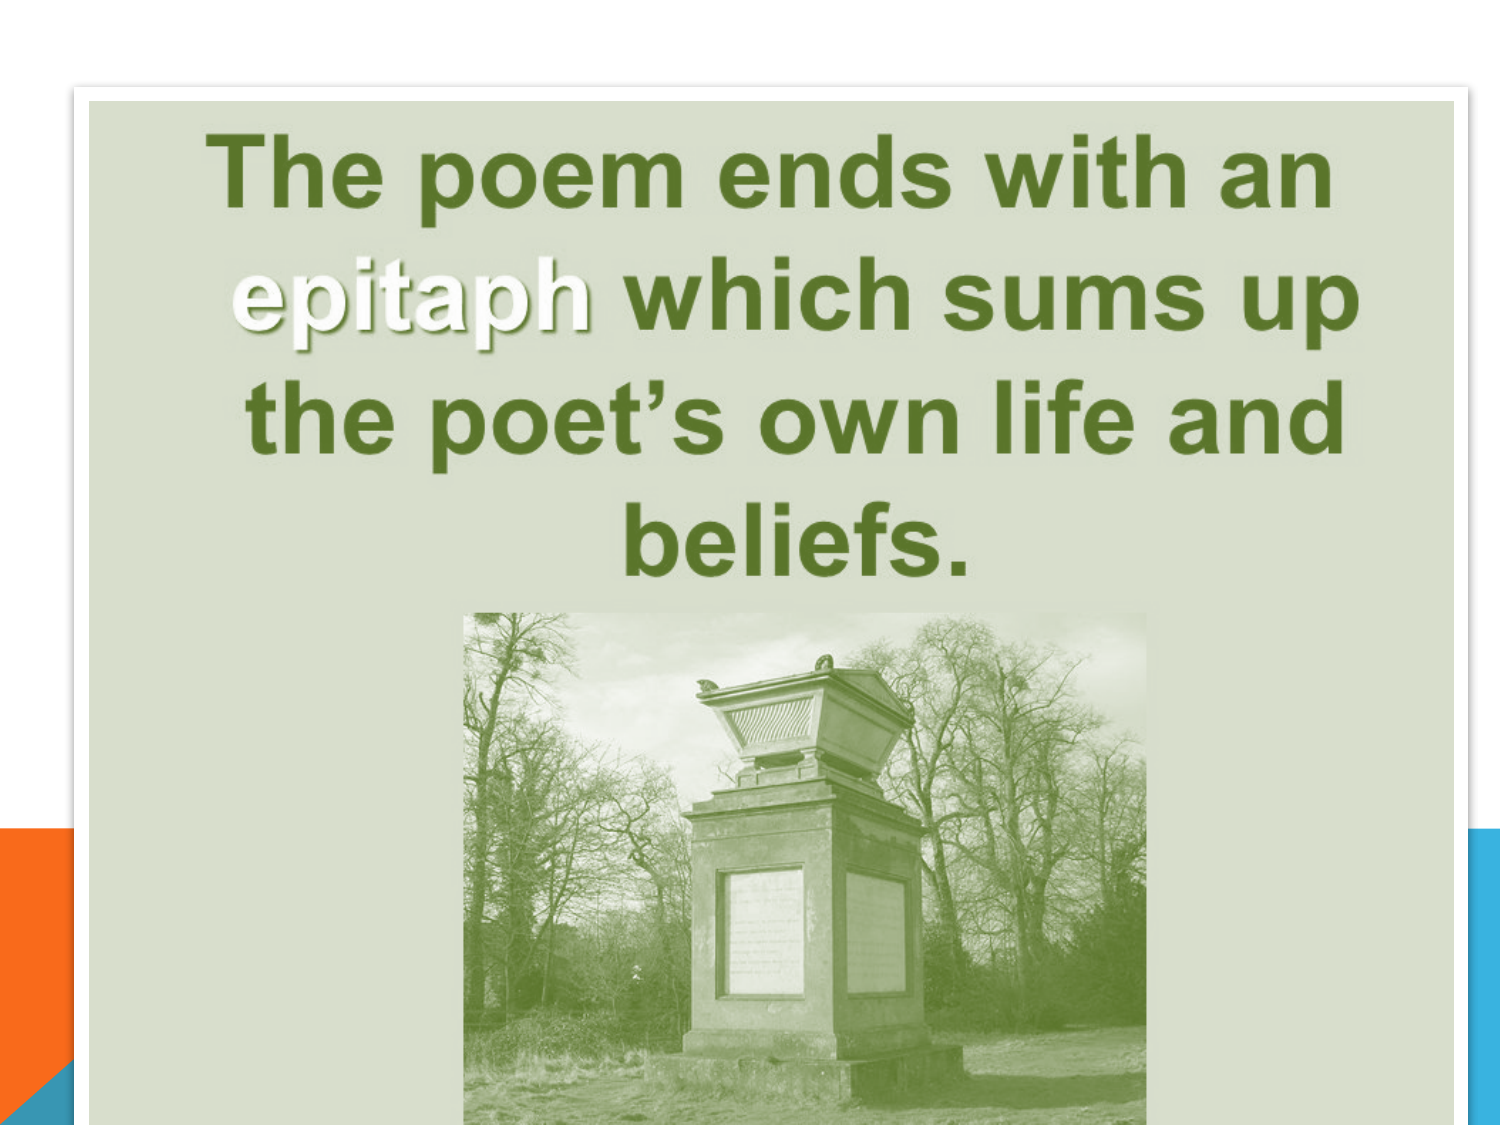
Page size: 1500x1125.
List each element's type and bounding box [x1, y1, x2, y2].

picture [88, 100, 1454, 1125]
